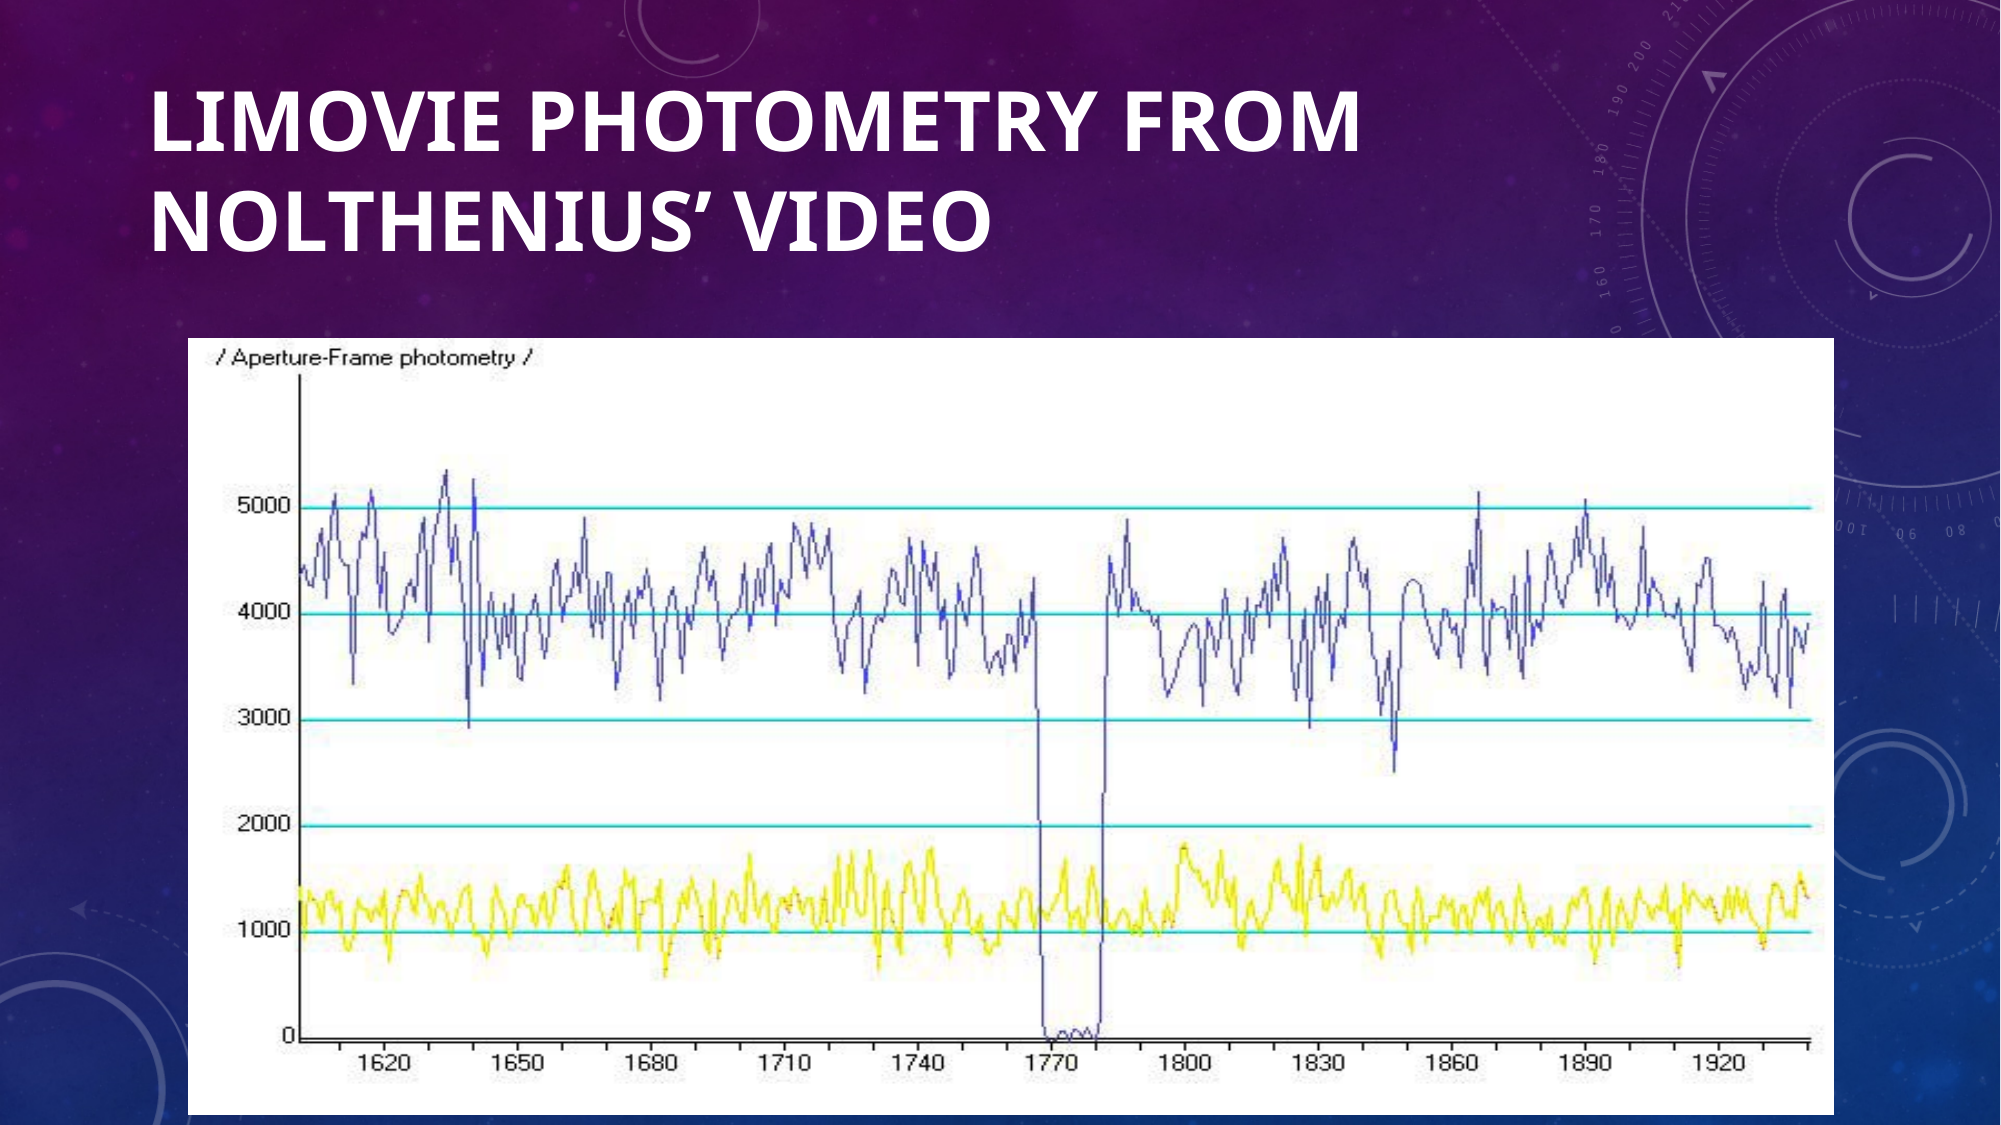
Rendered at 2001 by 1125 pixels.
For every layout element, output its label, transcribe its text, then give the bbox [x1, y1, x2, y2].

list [188, 338, 1834, 1115]
title Limovie photometry from Nolthenius’ video [132, 49, 1888, 288]
picture [0, 0, 2001, 1125]
